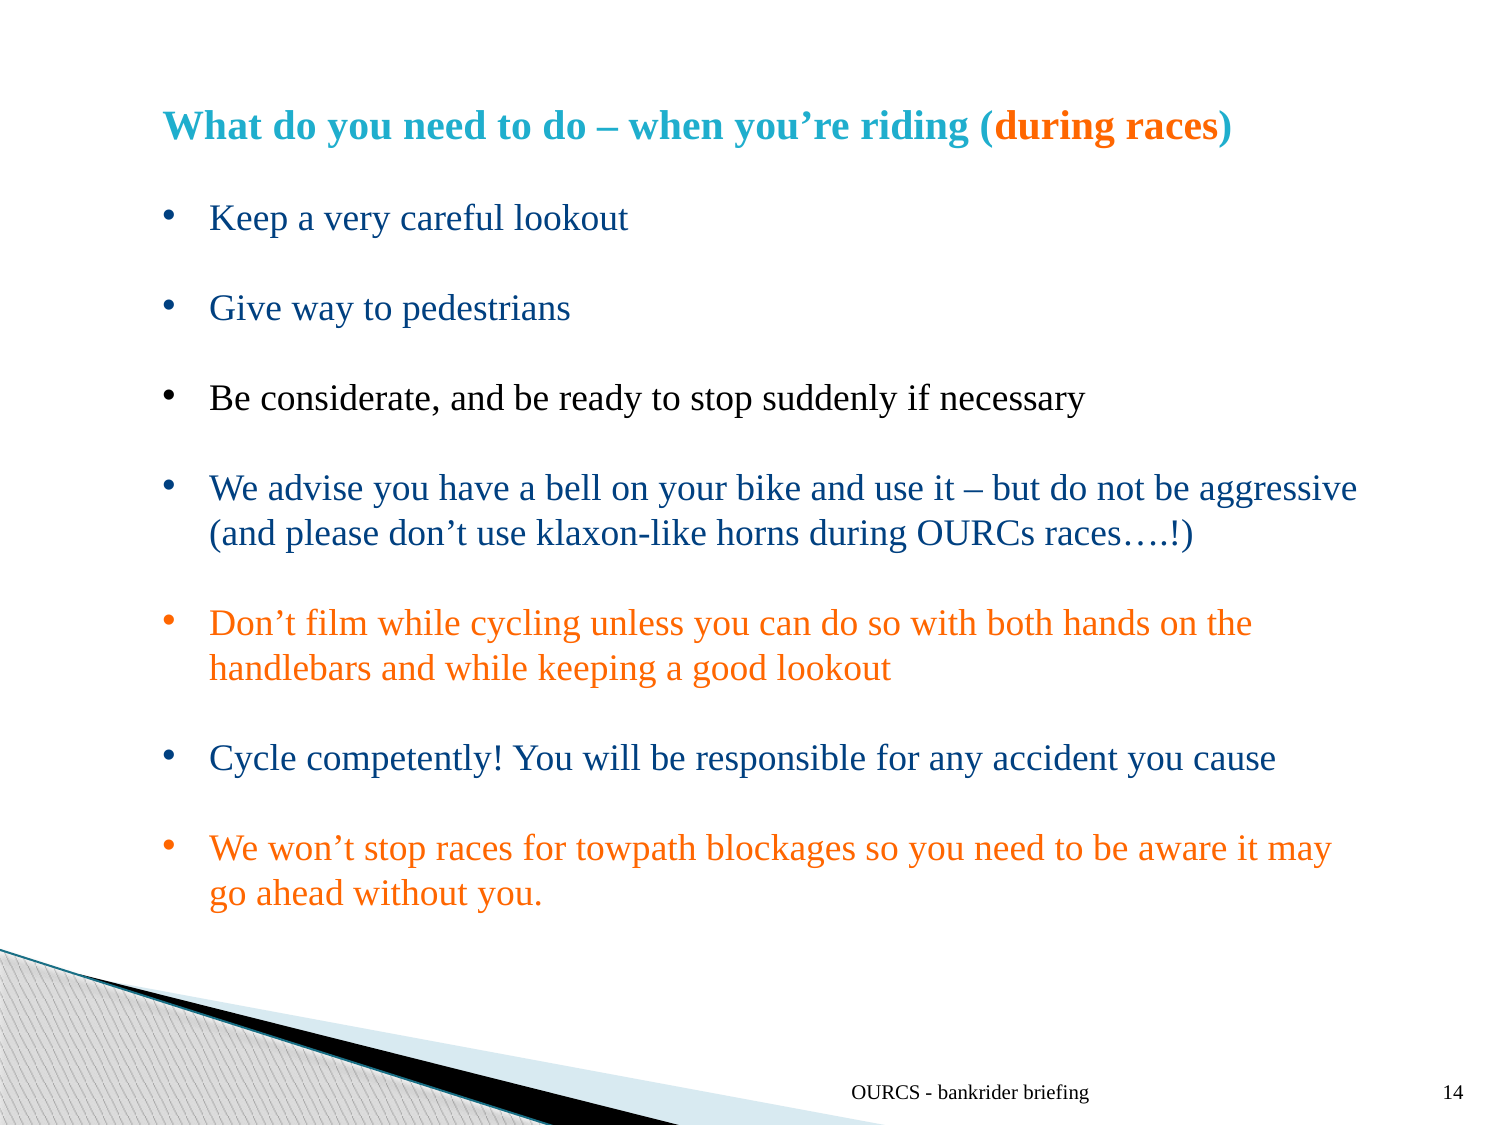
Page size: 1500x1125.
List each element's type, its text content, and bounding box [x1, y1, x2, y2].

slide_number 14 [1418, 1051, 1479, 1112]
text_box What do you need to do – when you’re riding (during races) Keep a very careful lookout Give way to pedestrians Be considerate, and be ready to stop suddenly if necessary We advise you have a bell on your bike and use it – but do not be aggressive (and please don’t use klaxon-like horns during OURCs races….!) Don’t film while cycling unless you can do so with both hands on the handlebars and while keeping a good lookout Cycle competently! You will be responsible for any accident you cause We won’t stop races for towpath blockages so you need to be aware it may go ahead without you. [147, 90, 1388, 965]
footer OURCS - bankrider briefing [718, 1051, 1105, 1112]
